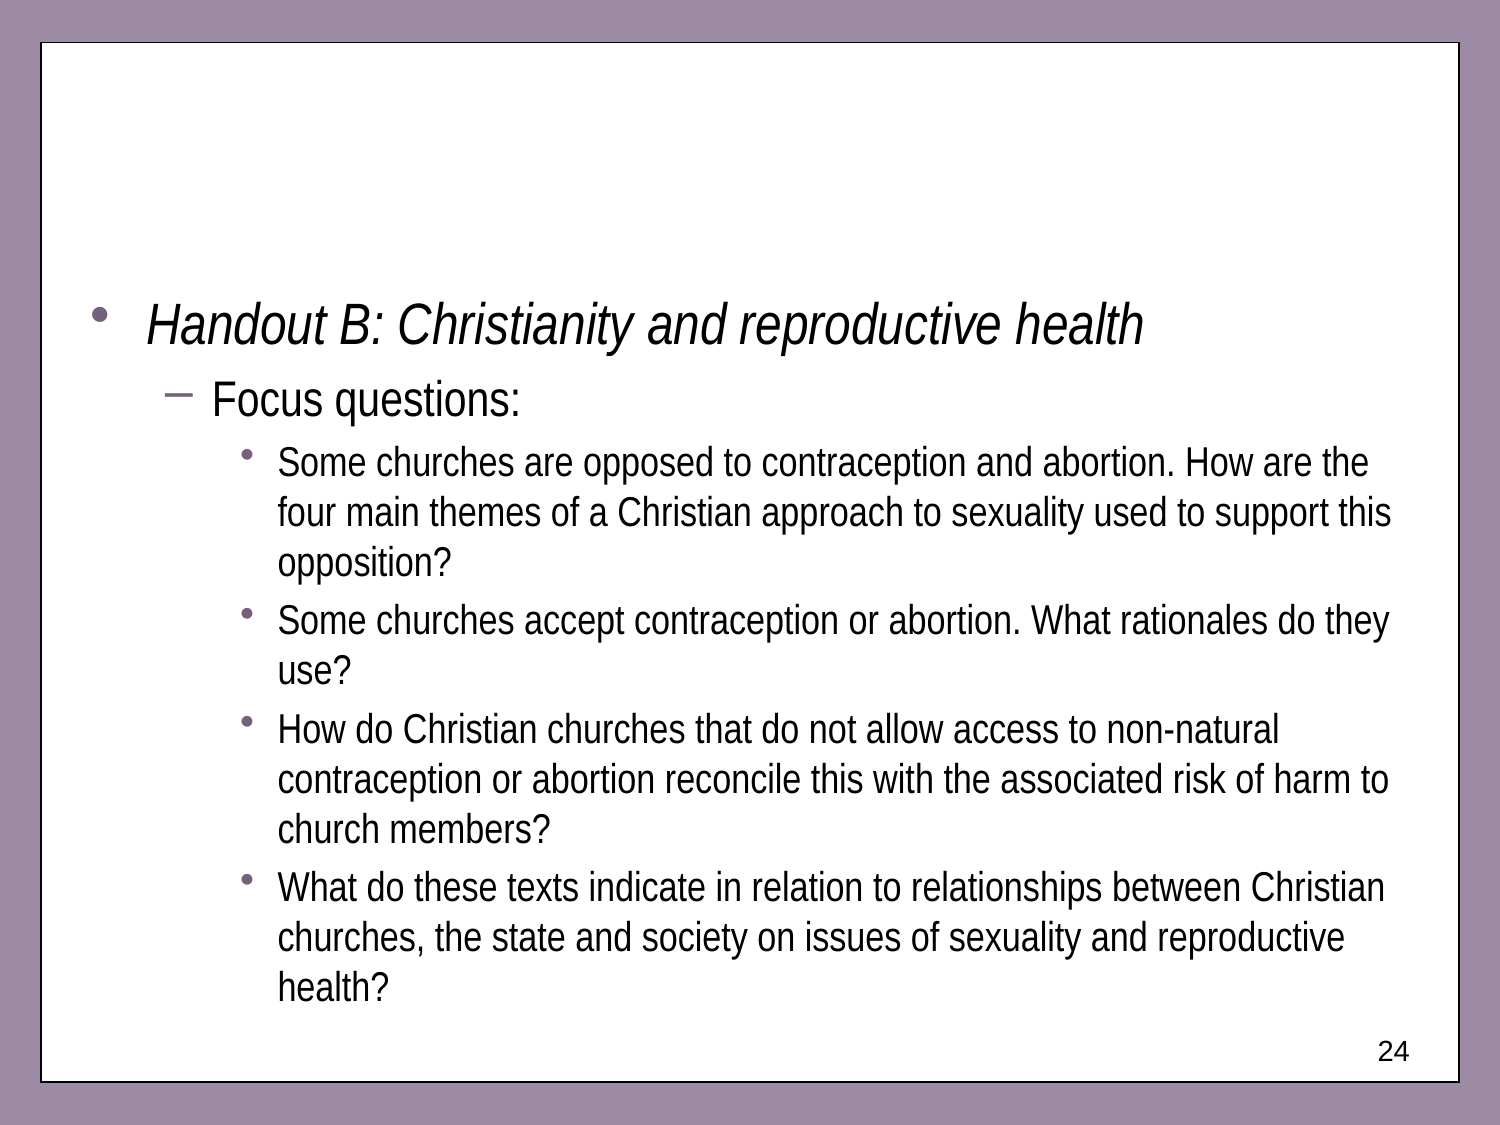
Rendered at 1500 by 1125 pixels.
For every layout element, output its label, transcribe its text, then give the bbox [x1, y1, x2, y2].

list Handout B: Christianity and reproductive health Focus questions: Some churches are opposed to contraception and abortion. How are the four main themes of a Christian approach to sexuality used to support this opposition? Some churches accept contraception or abortion. What rationales do they use? How do Christian churches that do not allow access to non-natural contraception or abortion reconcile this with the associated risk of harm to church members? What do these texts indicate in relation to relationships between Christian churches, the state and society on issues of sexuality and reproductive health? [75, 278, 1425, 1005]
slide_number 24 [1074, 1024, 1426, 1103]
